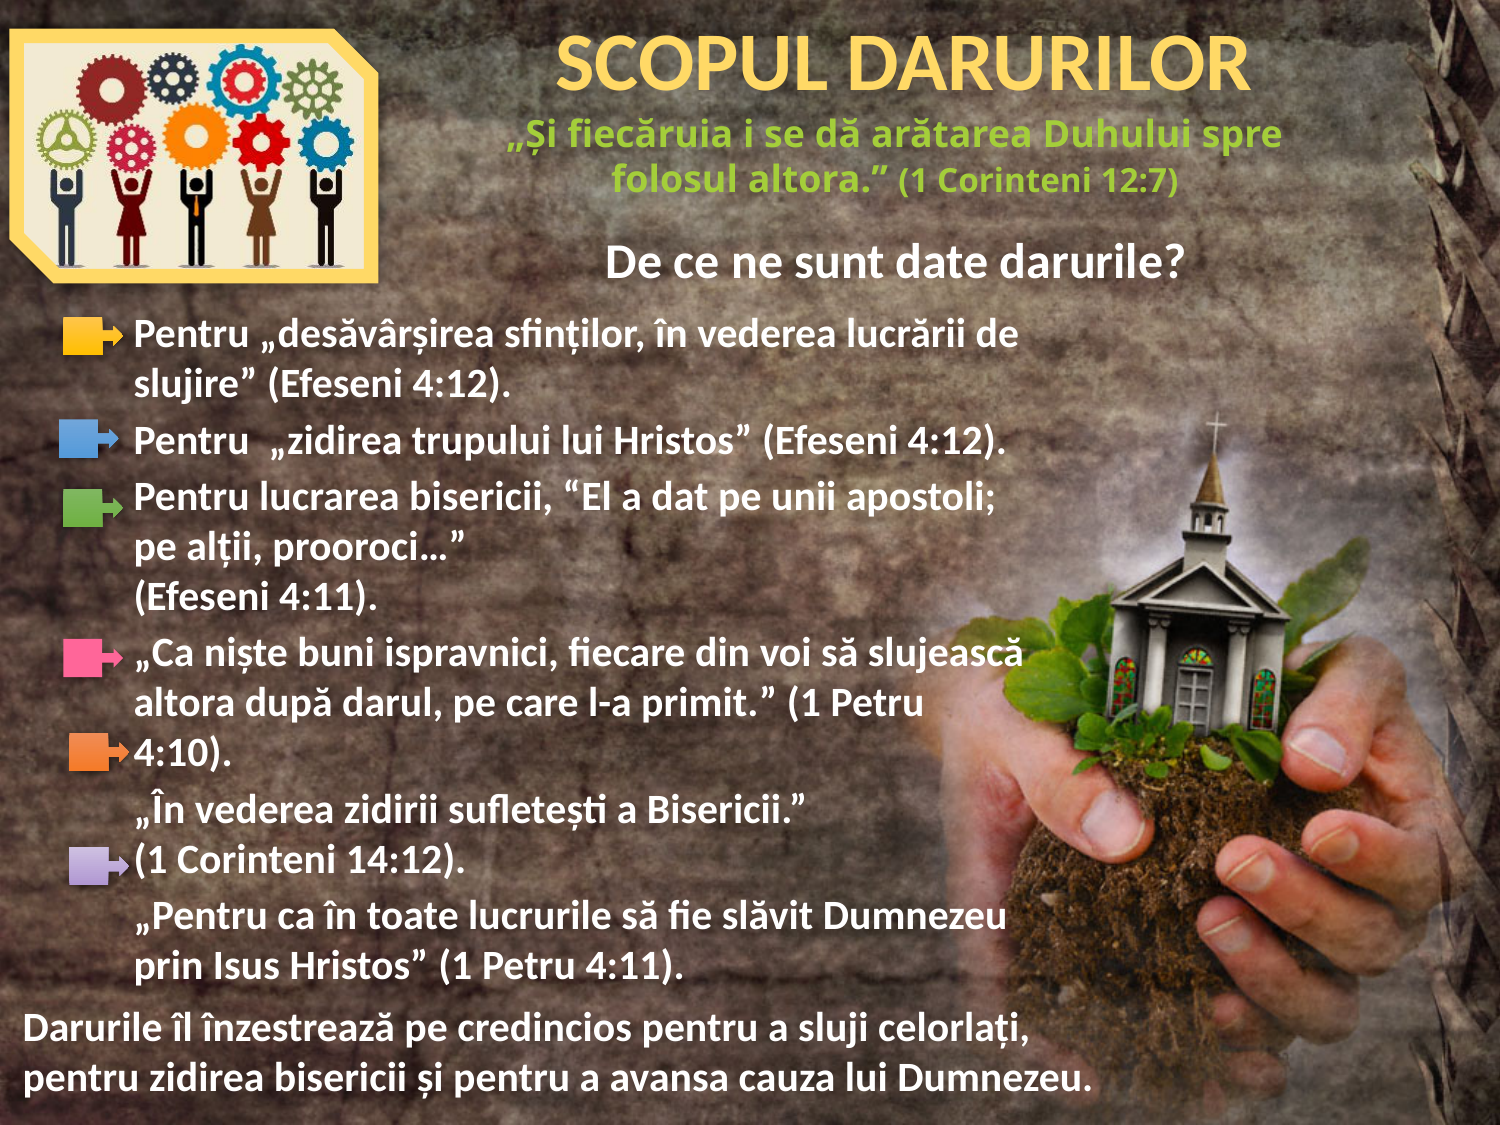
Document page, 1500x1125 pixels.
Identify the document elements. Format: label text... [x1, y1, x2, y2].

text_box SCOPUL DARURILOR [371, 0, 1438, 115]
text_box [59, 419, 119, 458]
text_box Pentru „desăvârşirea sfinţilor, în vederea lucrării de slujire” (Efeseni 4:12). Pentru „zidirea trupului lui Hristos” (Efeseni 4:12). Pentru lucrarea bisericii, “El a dat pe unii apostoli; pe alţii, prooroci…” (Efeseni 4:11). „Ca nişte buni ispravnici, fiecare din voi să slujească altora după darul, pe care l-a primit.” (1 Petru 4:10). „În vederea zidirii sufleteşti a Bisericii.” (1 Corinteni 14:12). „Pentru ca în toate lucrurile să fie slăvit Dumnezeu prin Isus Hristos” (1 Petru 4:11). [118, 298, 1048, 992]
picture [0, 0, 1500, 1125]
text_box [69, 847, 130, 886]
text_box [63, 638, 124, 678]
text_box [69, 733, 130, 772]
text_box [63, 488, 124, 527]
text_box [63, 316, 124, 355]
text_box „Şi fiecăruia i se dă arătarea Duhului spre folosul altora.” (1 Corinteni 12:7) [437, 102, 1353, 208]
text_box Darurile îl înzestrează pe credincios pentru a sluji celorlați, pentru zidirea bisericii și pentru a avansa cauza lui Dumnezeu. [7, 992, 1120, 1108]
text_box De ce ne sunt date darurile? [393, 220, 1400, 296]
